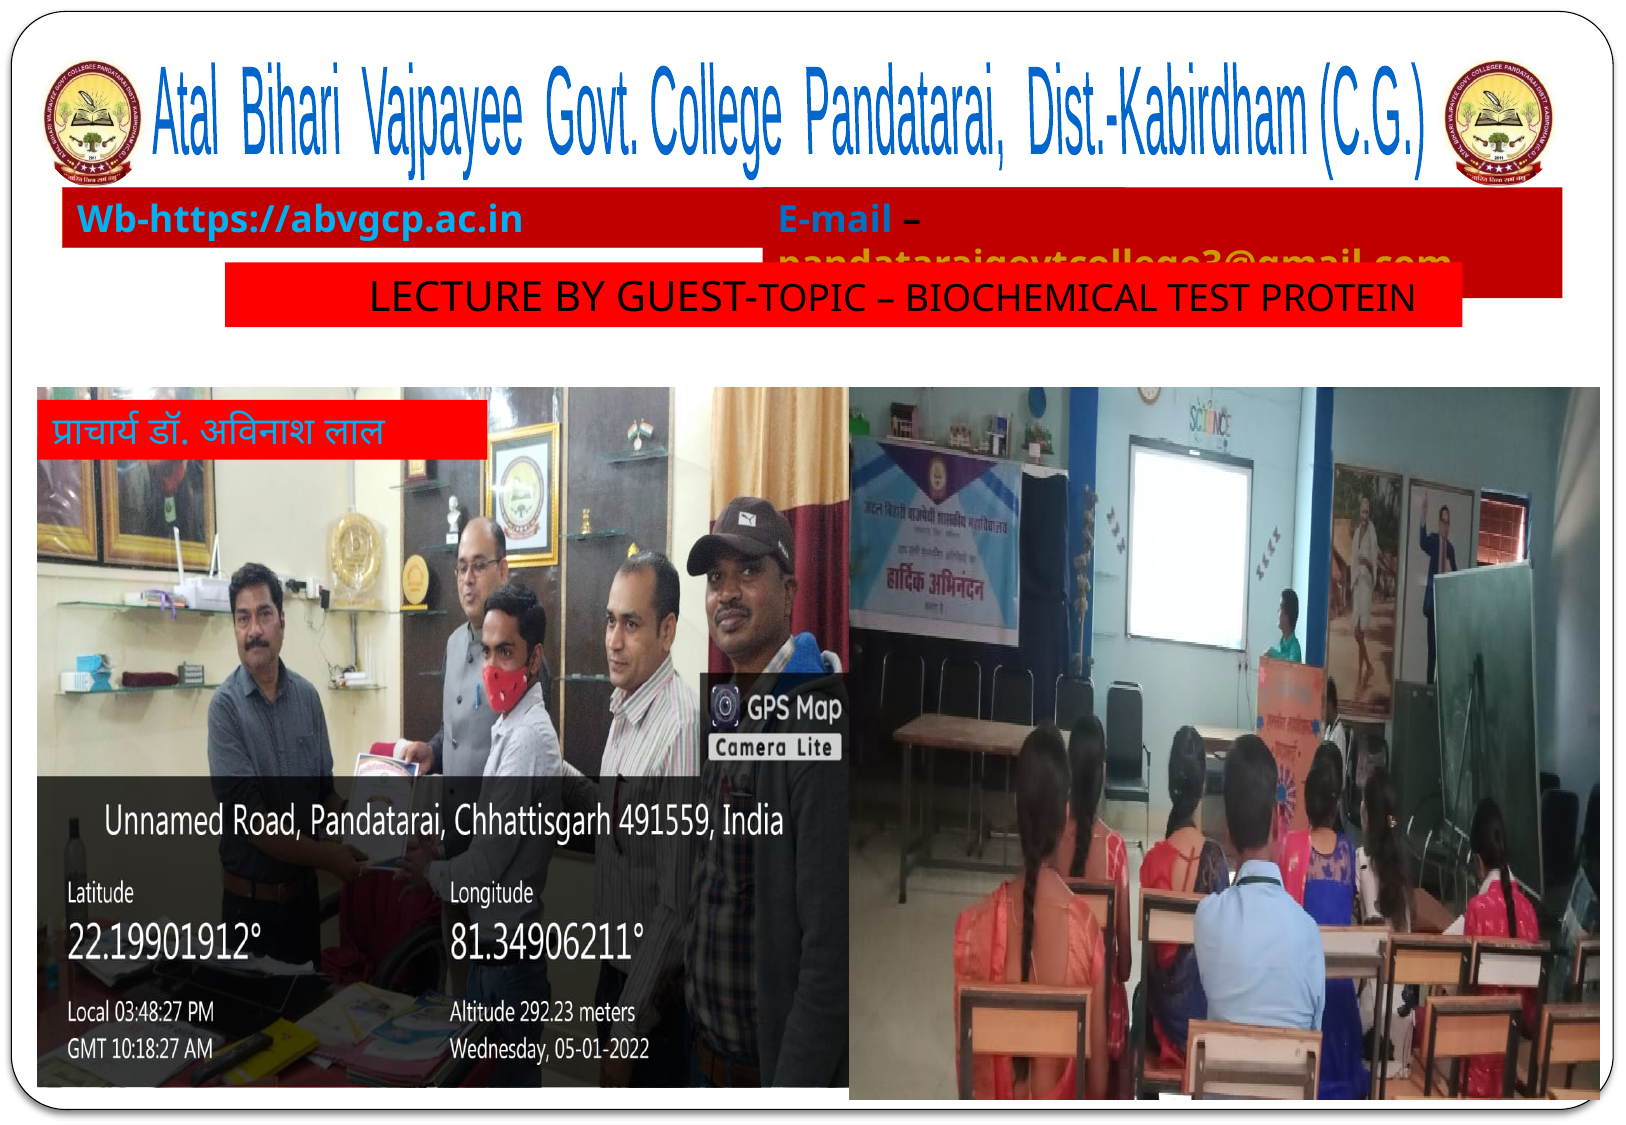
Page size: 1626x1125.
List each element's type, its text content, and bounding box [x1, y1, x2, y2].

picture [37, 387, 1601, 1101]
text_box Wb-https://abvgcp.ac.in [62, 187, 762, 248]
text_box LECTURE BY GUEST-TOPIC – BIOCHEMICAL TEST PROTEIN [225, 262, 1463, 328]
text_box [1436, 48, 1564, 189]
text_box [36, 48, 152, 189]
text_box E-mail – pandataraigovtcollege3@gmail.com [762, 187, 1563, 299]
